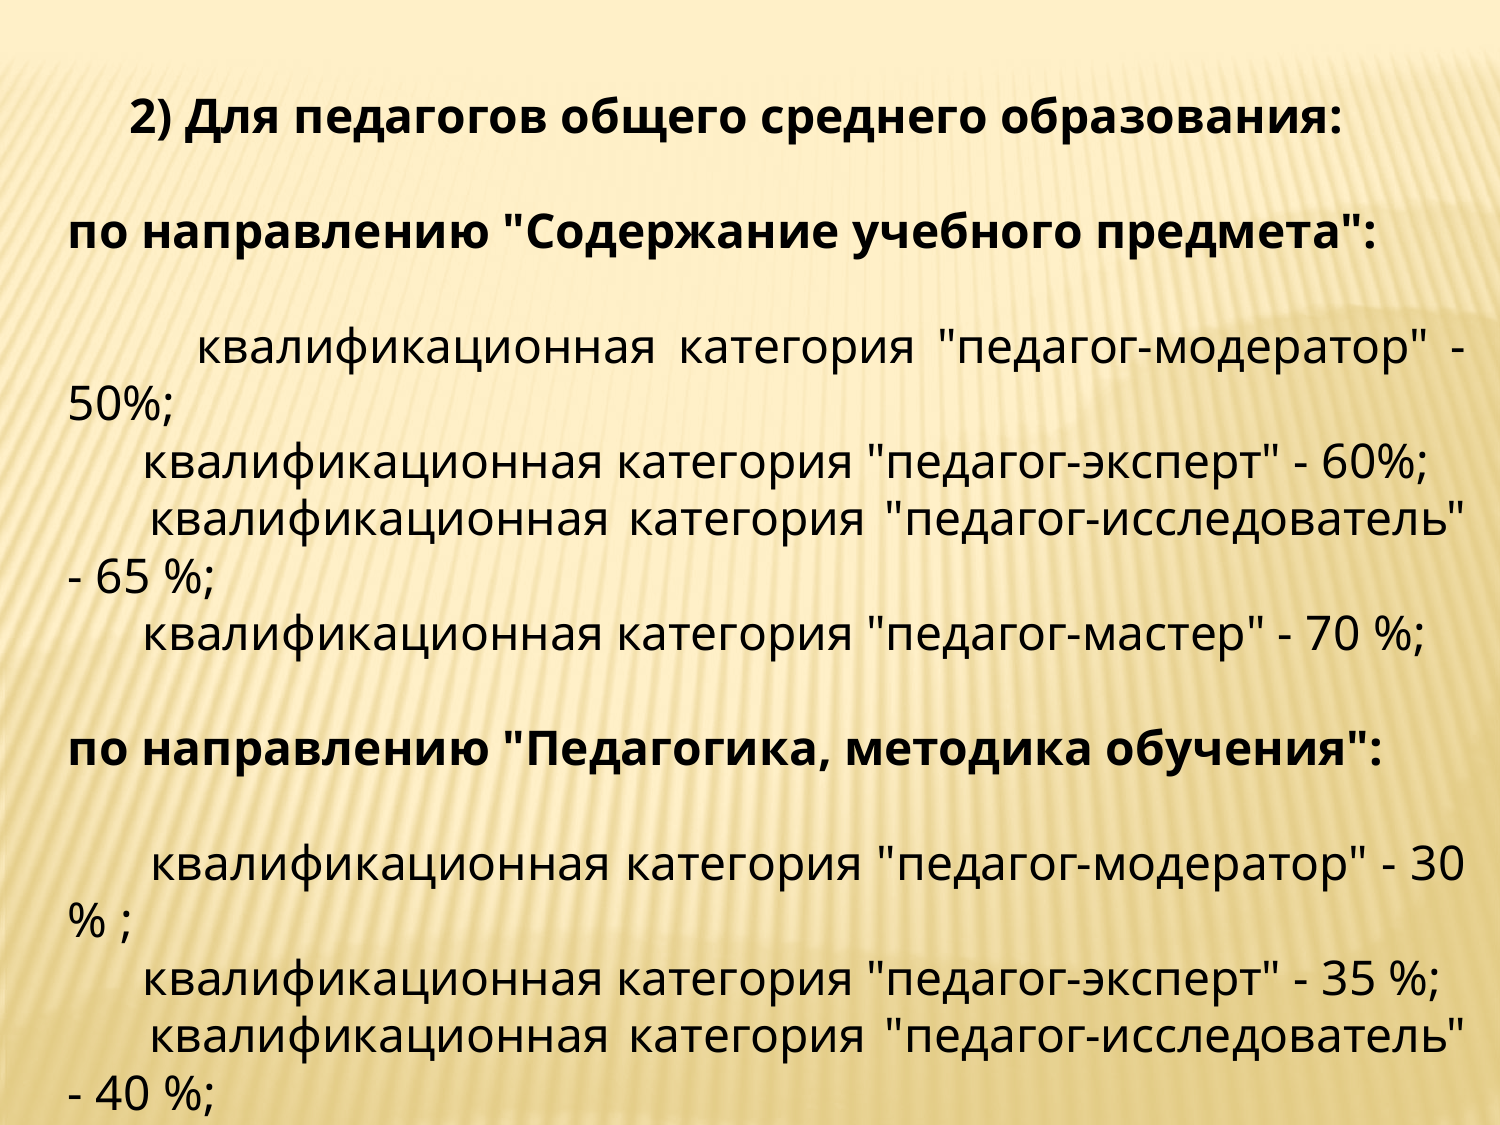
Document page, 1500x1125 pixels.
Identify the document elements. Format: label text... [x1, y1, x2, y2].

text_box 2) Для педагогов общего среднего образования: по направлению "Содержание учебного предмета": квалификационная категория "педагог-модератор" - 50%; квалификационная категория "педагог-эксперт" - 60%; квалификационная категория "педагог-исследователь" - 65 %; квалификационная категория "педагог-мастер" - 70 %; по направлению "Педагогика, методика обучения": квалификационная категория "педагог-модератор" - 30 % ; квалификационная категория "педагог-эксперт" - 35 %; квалификационная категория "педагог-исследователь" - 40 %; квалификационная категория "педагог-мастер" - 45 %. [53, 78, 1483, 1125]
